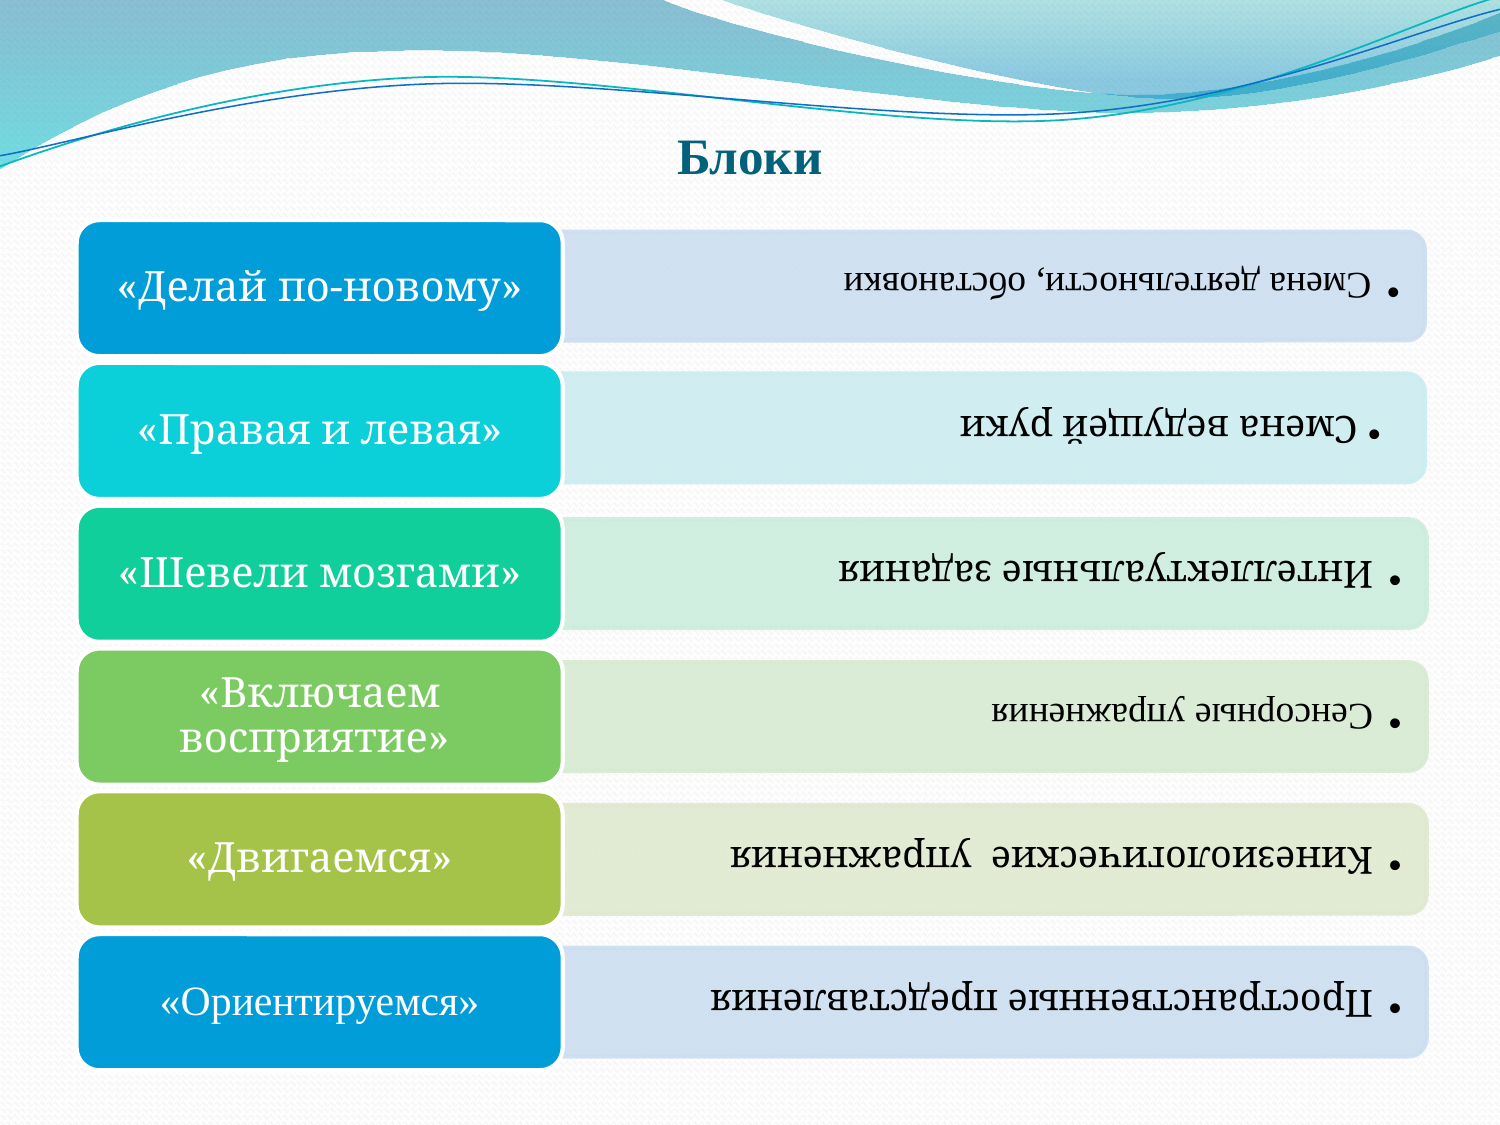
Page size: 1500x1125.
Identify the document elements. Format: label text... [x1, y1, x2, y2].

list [76, 219, 1427, 1071]
title Блоки [75, 115, 1425, 185]
